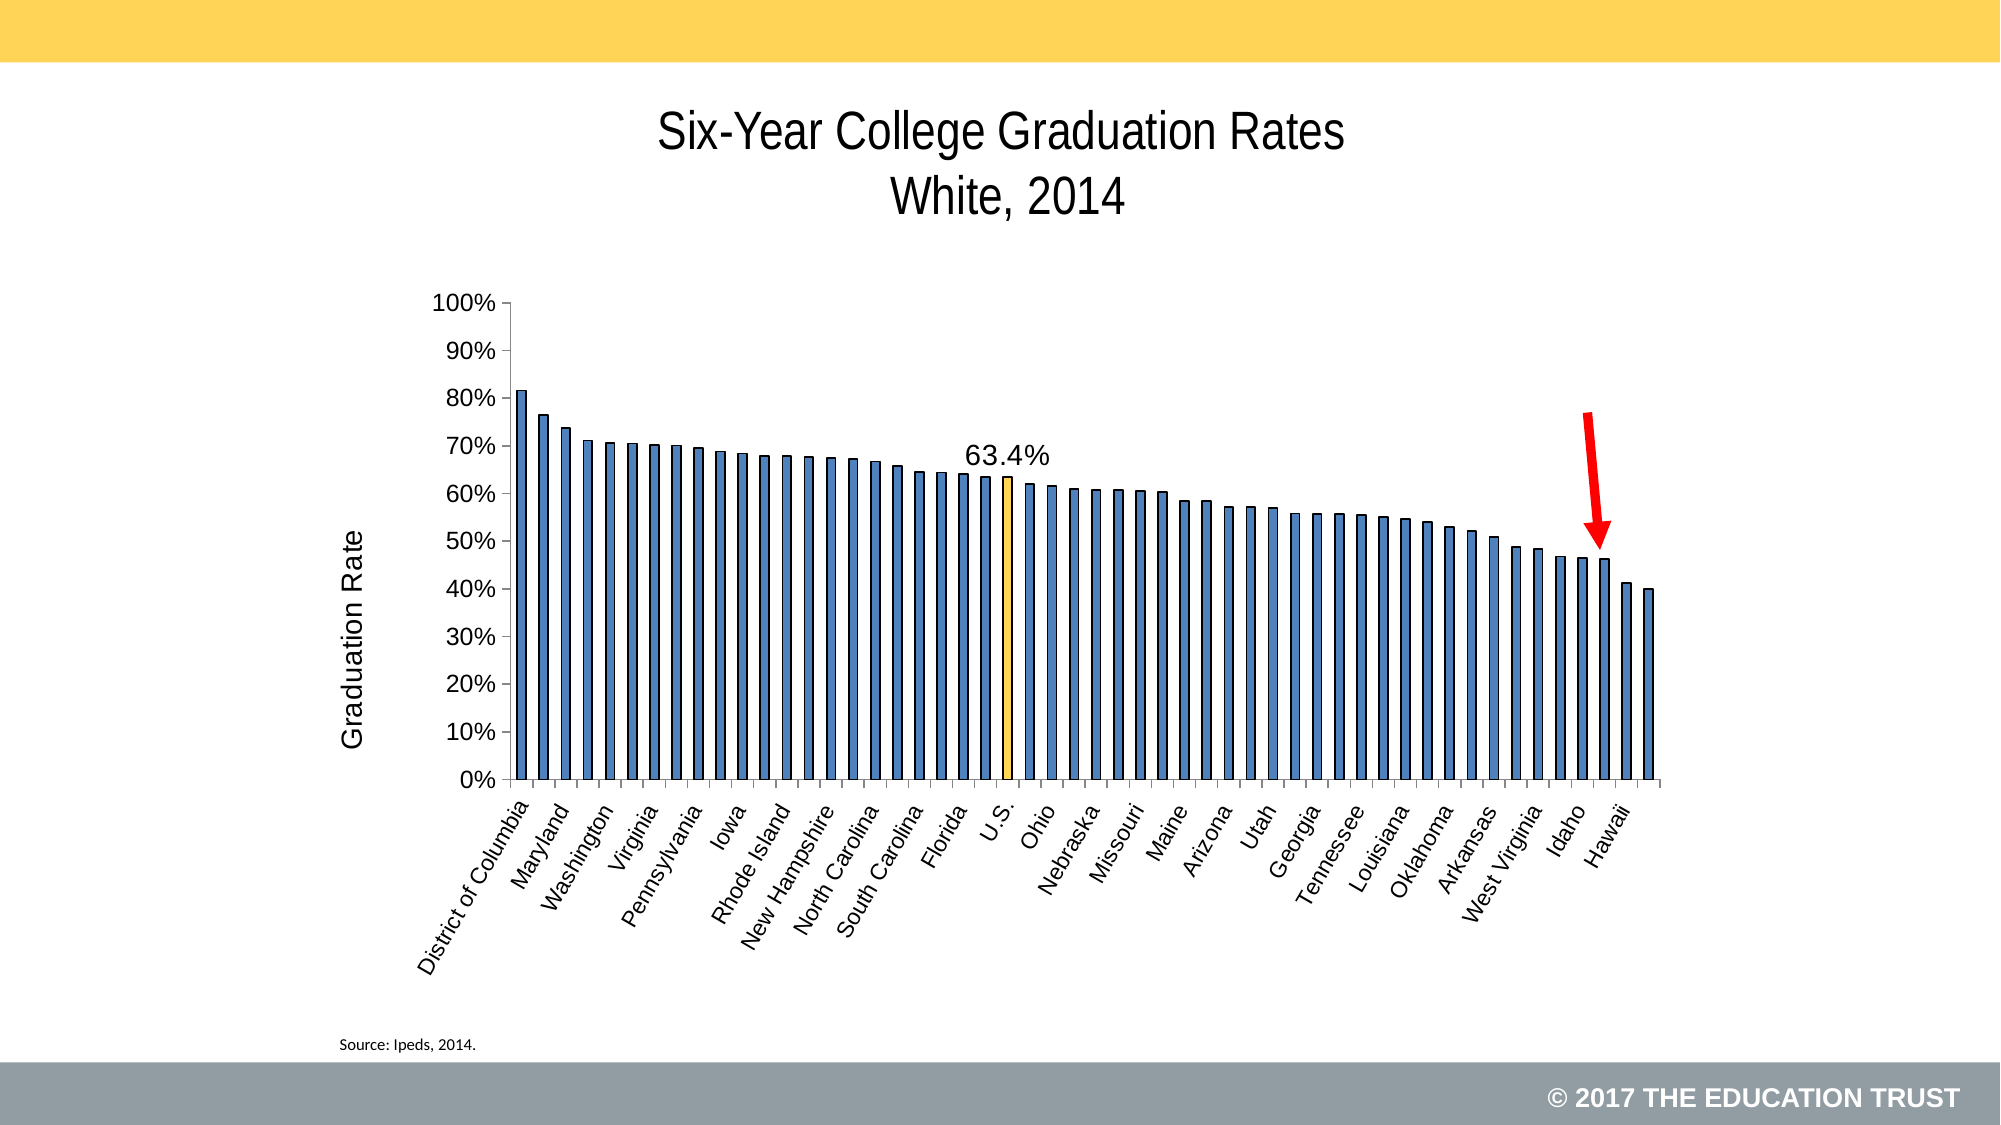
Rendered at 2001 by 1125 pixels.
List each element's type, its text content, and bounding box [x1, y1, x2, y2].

title Six-Year College Graduation Rates White, 2014 [133, 87, 1884, 233]
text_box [1587, 412, 1601, 551]
text_box Source: Ipeds, 2014. [324, 1026, 1388, 1062]
chart [299, 274, 1688, 1006]
